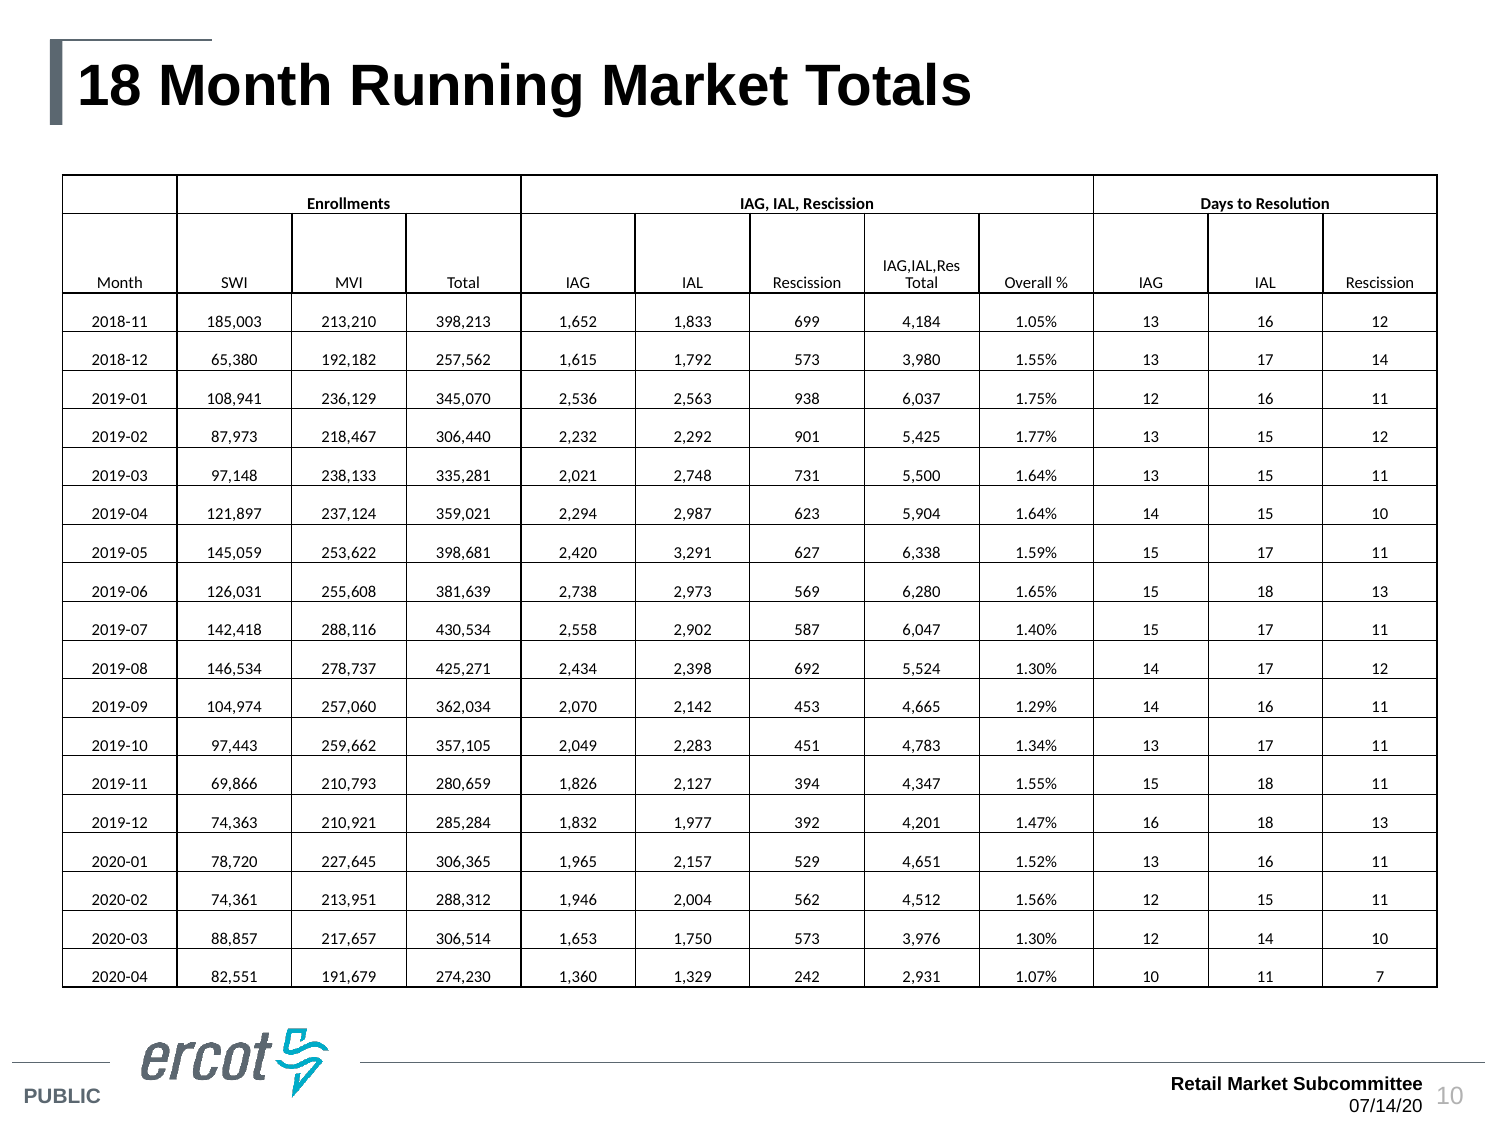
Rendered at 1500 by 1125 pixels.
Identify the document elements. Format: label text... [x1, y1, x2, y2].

table_cell 14 [1094, 679, 1208, 717]
table_cell 2,283 [636, 718, 749, 755]
table_cell 2019-12 [63, 795, 176, 832]
table_cell 529 [750, 833, 864, 871]
table_cell 430,534 [407, 602, 520, 640]
table_cell 1.65% [980, 563, 1093, 601]
table_cell IAL [1209, 214, 1322, 292]
table_cell 1.40% [980, 602, 1093, 640]
table_cell 15 [1094, 756, 1208, 794]
table_cell 191,679 [292, 949, 406, 986]
table_cell 146,534 [178, 641, 291, 678]
table_cell 3,291 [636, 525, 749, 562]
table_cell 2,748 [636, 448, 749, 485]
table_cell 569 [750, 563, 864, 601]
table_cell 69,866 [178, 756, 291, 794]
table_cell 5,500 [865, 448, 979, 485]
table_cell IAG,IAL,Res Total [865, 214, 978, 292]
table_cell 731 [750, 448, 864, 485]
table_cell Rescission [751, 214, 864, 292]
table_cell 1.34% [980, 718, 1093, 755]
table_cell 2,563 [636, 371, 749, 408]
table_cell 692 [750, 641, 864, 678]
table_cell 4,651 [865, 833, 979, 871]
table_cell 2,987 [636, 486, 749, 524]
table_cell 255,608 [292, 563, 406, 601]
table_cell 274,230 [407, 949, 520, 986]
table_cell 1.64% [980, 486, 1093, 524]
table_cell 82,551 [178, 949, 291, 986]
table_cell 11 [1209, 949, 1322, 986]
table_cell 1.56% [980, 872, 1093, 910]
table_cell 12 [1323, 409, 1436, 447]
table_cell 2019-10 [63, 718, 176, 755]
table_cell 78,720 [178, 833, 291, 871]
table_cell 213,951 [292, 872, 406, 910]
table_header Days to Resolution [1094, 176, 1436, 213]
table_cell 288,116 [292, 602, 406, 640]
table_cell 2020-01 [63, 833, 176, 871]
table_cell 451 [750, 718, 864, 755]
table_cell 16 [1094, 795, 1208, 832]
table_cell 2019-05 [63, 525, 176, 562]
table_cell 11 [1323, 602, 1436, 640]
table_cell 2019-11 [63, 756, 176, 794]
table_cell 1,946 [522, 872, 635, 910]
table_cell 2,292 [636, 409, 749, 447]
table_cell 11 [1323, 833, 1436, 871]
table_cell 623 [750, 486, 864, 524]
table_cell 2020-02 [63, 872, 176, 910]
table_cell 2019-02 [63, 409, 176, 447]
table_cell Month [63, 214, 176, 292]
table_cell 1,615 [522, 332, 635, 370]
table_cell 2,398 [636, 641, 749, 678]
table_cell 15 [1209, 409, 1322, 447]
table_cell 2,931 [865, 949, 979, 986]
table_cell 1.59% [980, 525, 1093, 562]
table_cell 192,182 [292, 332, 406, 370]
table_header IAG, IAL, Rescission [522, 176, 1093, 213]
table_cell 2,070 [522, 679, 635, 717]
table_cell 11 [1323, 872, 1436, 910]
table_cell 1.07% [980, 949, 1093, 986]
table_cell 573 [750, 332, 864, 370]
table_cell 1.47% [980, 795, 1093, 832]
table_cell 253,622 [292, 525, 406, 562]
table_cell 7 [1323, 949, 1436, 986]
table_cell 11 [1323, 679, 1436, 717]
table_cell 142,418 [178, 602, 291, 640]
table_cell 1.55% [980, 332, 1093, 370]
slide_number 10 [1438, 1076, 1482, 1113]
table_cell 14 [1209, 911, 1322, 948]
table_cell 278,737 [292, 641, 406, 678]
table_cell 17 [1209, 718, 1322, 755]
table_cell 97,443 [178, 718, 291, 755]
table_cell 87,973 [178, 409, 291, 447]
table_cell 11 [1323, 756, 1436, 794]
table_cell 12 [1094, 872, 1208, 910]
table_cell 11 [1323, 371, 1436, 408]
table_cell 1,832 [522, 795, 635, 832]
table_cell 1,652 [522, 294, 635, 331]
table_cell 2019-08 [63, 641, 176, 678]
table_cell 425,271 [407, 641, 520, 678]
table_cell 1.52% [980, 833, 1093, 871]
table_cell 14 [1094, 641, 1208, 678]
table_cell 16 [1209, 371, 1322, 408]
table_cell 699 [750, 294, 864, 331]
table_cell 210,921 [292, 795, 406, 832]
table_cell 13 [1094, 833, 1208, 871]
table_cell 2019-01 [63, 371, 176, 408]
table_cell 2019-07 [63, 602, 176, 640]
table_cell 10 [1323, 486, 1436, 524]
table_cell 15 [1094, 525, 1208, 562]
table_cell 1.75% [980, 371, 1093, 408]
table_cell 2020-03 [63, 911, 176, 948]
table_cell 2,973 [636, 563, 749, 601]
table_cell 12 [1094, 911, 1208, 948]
table_cell 15 [1209, 486, 1322, 524]
table_cell 11 [1323, 718, 1436, 755]
table_cell 4,783 [865, 718, 979, 755]
title 18 Month Running Market Totals [62, 39, 1450, 228]
table_cell 6,280 [865, 563, 979, 601]
table_cell 74,363 [178, 795, 291, 832]
table_cell 17 [1209, 641, 1322, 678]
table_cell 16 [1209, 679, 1322, 717]
table_cell 238,133 [292, 448, 406, 485]
table_cell 12 [1323, 294, 1436, 331]
table_cell 15 [1094, 602, 1208, 640]
table_cell 257,060 [292, 679, 406, 717]
table_header Enrollments [178, 176, 520, 213]
table_cell 11 [1323, 448, 1436, 485]
table_cell 145,059 [178, 525, 291, 562]
table_cell 4,347 [865, 756, 979, 794]
table_cell 1.29% [980, 679, 1093, 717]
table_cell 218,467 [292, 409, 406, 447]
table_cell 2,232 [522, 409, 635, 447]
table_cell Rescission [1324, 214, 1436, 292]
table_cell IAL [636, 214, 749, 292]
table_cell 3,976 [865, 911, 979, 948]
table_cell 1.77% [980, 409, 1093, 447]
table_cell 5,904 [865, 486, 979, 524]
table_cell 453 [750, 679, 864, 717]
table_cell 104,974 [178, 679, 291, 717]
table_cell 1.30% [980, 911, 1093, 948]
table_cell 285,284 [407, 795, 520, 832]
table_cell 74,361 [178, 872, 291, 910]
table_cell 2,004 [636, 872, 749, 910]
table_cell 288,312 [407, 872, 520, 910]
table_cell 227,645 [292, 833, 406, 871]
table_cell 1.30% [980, 641, 1093, 678]
table_cell 306,440 [407, 409, 520, 447]
table_cell 13 [1094, 294, 1208, 331]
table_cell 2,294 [522, 486, 635, 524]
table_cell 1,329 [636, 949, 749, 986]
table_cell 2,021 [522, 448, 635, 485]
table_cell 2,536 [522, 371, 635, 408]
table_cell 14 [1094, 486, 1208, 524]
table_cell 257,562 [407, 332, 520, 370]
table_cell 359,021 [407, 486, 520, 524]
table_cell 5,524 [865, 641, 979, 678]
picture [137, 1024, 332, 1100]
table_cell 18 [1209, 756, 1322, 794]
table_cell 88,857 [178, 911, 291, 948]
table_cell 13 [1094, 448, 1208, 485]
table_cell 237,124 [292, 486, 406, 524]
table_cell 394 [750, 756, 864, 794]
table_cell 2,902 [636, 602, 749, 640]
table_cell 938 [750, 371, 864, 408]
table_cell 587 [750, 602, 864, 640]
table_cell 17 [1209, 525, 1322, 562]
table_cell 6,047 [865, 602, 979, 640]
table_cell 1.05% [980, 294, 1093, 331]
table_cell 280,659 [407, 756, 520, 794]
table_cell 901 [750, 409, 864, 447]
table_cell 2,142 [636, 679, 749, 717]
table_cell 573 [750, 911, 864, 948]
table_cell 18 [1209, 563, 1322, 601]
table_cell 10 [1094, 949, 1208, 986]
table_cell 15 [1094, 563, 1208, 601]
table_cell 392 [750, 795, 864, 832]
table_cell 2,420 [522, 525, 635, 562]
table_cell 236,129 [292, 371, 406, 408]
table_cell 1,833 [636, 294, 749, 331]
table_cell 97,148 [178, 448, 291, 485]
table_cell 15 [1209, 448, 1322, 485]
table_cell 16 [1209, 833, 1322, 871]
table_cell 2,049 [522, 718, 635, 755]
table_cell 210,793 [292, 756, 406, 794]
table_cell 381,639 [407, 563, 520, 601]
table_cell 2,738 [522, 563, 635, 601]
table_cell 18 [1209, 795, 1322, 832]
table_cell 213,210 [292, 294, 406, 331]
table_cell MVI [293, 214, 405, 292]
table_cell 1,360 [522, 949, 635, 986]
table_cell 2,558 [522, 602, 635, 640]
table_cell 2019-09 [63, 679, 176, 717]
table_cell 108,941 [178, 371, 291, 408]
table_cell 1,750 [636, 911, 749, 948]
table_cell 1,977 [636, 795, 749, 832]
table_cell 1.64% [980, 448, 1093, 485]
table_cell 5,425 [865, 409, 979, 447]
table_cell 65,380 [178, 332, 291, 370]
table_cell 1.55% [980, 756, 1093, 794]
table_cell 1,792 [636, 332, 749, 370]
table_cell 2019-03 [63, 448, 176, 485]
table_cell 398,213 [407, 294, 520, 331]
table_cell 15 [1209, 872, 1322, 910]
table_cell 1,653 [522, 911, 635, 948]
table_cell 306,514 [407, 911, 520, 948]
table_cell 362,034 [407, 679, 520, 717]
table_cell 126,031 [178, 563, 291, 601]
table_cell 6,037 [865, 371, 979, 408]
table_cell 306,365 [407, 833, 520, 871]
table_cell 398,681 [407, 525, 520, 562]
table_cell 4,665 [865, 679, 979, 717]
table_cell 2018-12 [63, 332, 176, 370]
table_cell 562 [750, 872, 864, 910]
table_cell 335,281 [407, 448, 520, 485]
table_cell 10 [1323, 911, 1436, 948]
table_cell 2019-06 [63, 563, 176, 601]
table_cell 2019-04 [63, 486, 176, 524]
table_cell 627 [750, 525, 864, 562]
table_cell 4,201 [865, 795, 979, 832]
table_cell SWI [178, 214, 291, 292]
table_cell 2018-11 [63, 294, 176, 331]
table_cell 13 [1094, 718, 1208, 755]
table_cell 2,434 [522, 641, 635, 678]
table_cell 357,105 [407, 718, 520, 755]
table_cell Total [407, 214, 520, 292]
table_cell 242 [750, 949, 864, 986]
table_cell 13 [1094, 409, 1208, 447]
table_cell 2020-04 [63, 949, 176, 986]
table_cell 1,965 [522, 833, 635, 871]
table_cell 14 [1323, 332, 1436, 370]
table_cell 217,657 [292, 911, 406, 948]
table_cell IAG [522, 214, 634, 292]
table_cell 4,184 [865, 294, 979, 331]
table_cell 2,157 [636, 833, 749, 871]
table_cell 11 [1323, 525, 1436, 562]
table_cell 17 [1209, 332, 1322, 370]
table_cell 13 [1094, 332, 1208, 370]
table_cell 185,003 [178, 294, 291, 331]
table_cell 1,826 [522, 756, 635, 794]
table_cell 12 [1094, 371, 1208, 408]
table_cell 6,338 [865, 525, 979, 562]
table_cell 13 [1323, 563, 1436, 601]
table_cell 12 [1323, 641, 1436, 678]
table_cell Overall % [980, 214, 1093, 292]
table_cell 259,662 [292, 718, 406, 755]
text_box Retail Market Subcommittee 07/14/20 [1124, 1064, 1438, 1125]
table_cell IAG [1094, 214, 1207, 292]
table_cell 345,070 [407, 371, 520, 408]
table_cell 13 [1323, 795, 1436, 832]
table_cell 2,127 [636, 756, 749, 794]
table_cell 3,980 [865, 332, 979, 370]
table_cell 121,897 [178, 486, 291, 524]
table_cell 16 [1209, 294, 1322, 331]
table_cell 4,512 [865, 872, 979, 910]
table_header [63, 176, 176, 213]
table_cell 17 [1209, 602, 1322, 640]
